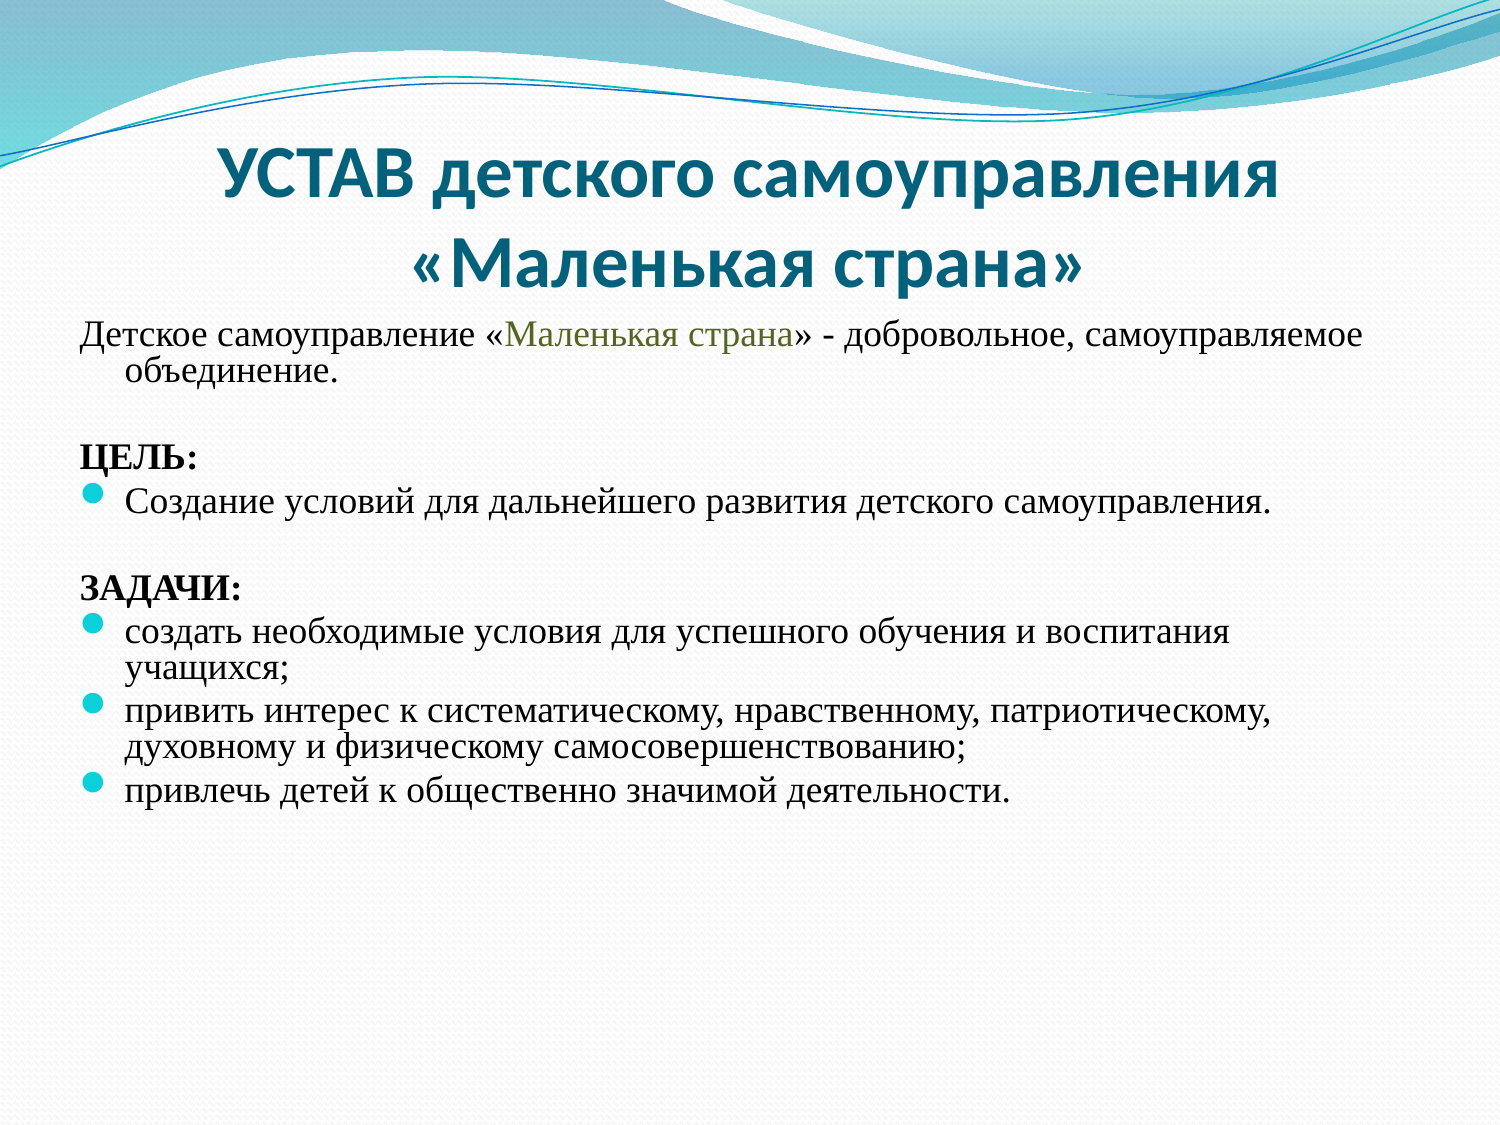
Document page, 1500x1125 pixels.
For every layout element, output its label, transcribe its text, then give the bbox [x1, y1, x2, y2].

list Детское самоуправление «Маленькая страна» - добровольное, самоуправляемое объединение. ЦЕЛЬ: Создание условий для дальнейшего развития детского самоуправления. ЗАДАЧИ: создать необходимые условия для успешного обучения и воспитания учащихся; привить интерес к систематическому, нравственному, патриотическому, духовному и физическому самосовершенствованию; привлечь детей к общественно значимой деятельности. [64, 267, 1400, 1071]
title УСТАВ детского самоуправления «Маленькая страна» [75, 115, 1425, 303]
